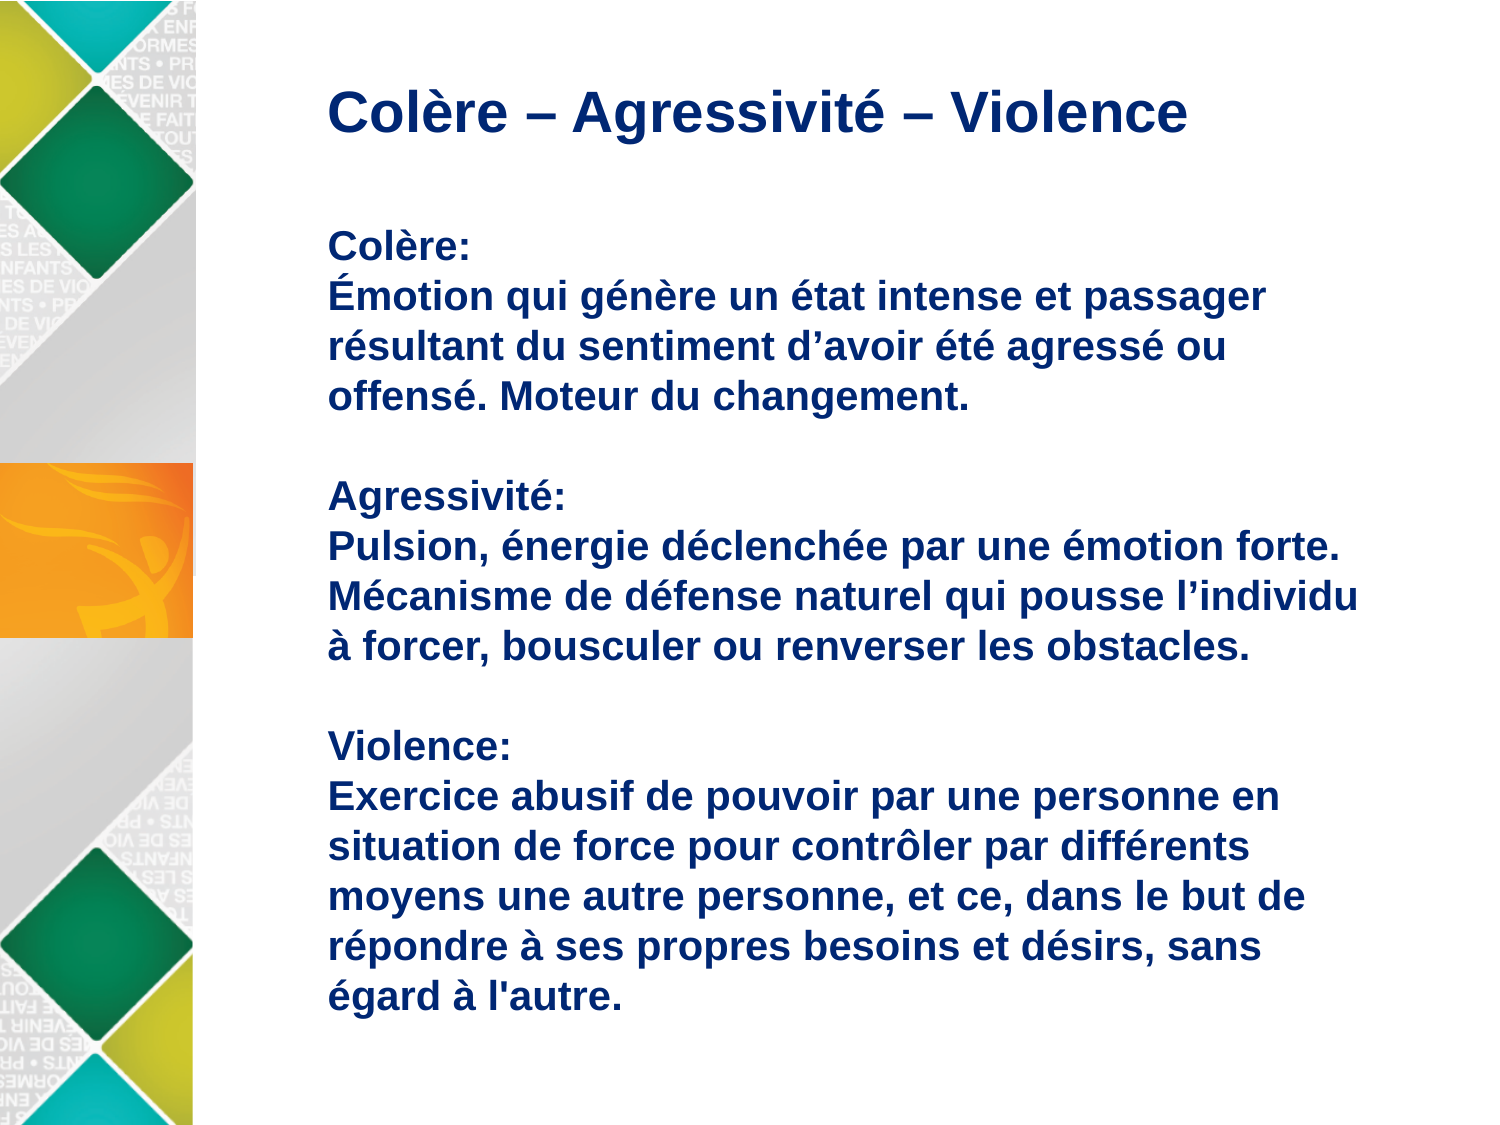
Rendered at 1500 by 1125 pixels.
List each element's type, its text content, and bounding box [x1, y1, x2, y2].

picture [0, 0, 196, 1125]
text_box Colère – Agressivité – Violence Colère: Émotion qui génère un état intense et passager résultant du sentiment d’avoir été agressé ou offensé. Moteur du changement. Agressivité: Pulsion, énergie déclenchée par une émotion forte. Mécanisme de défense naturel qui pousse l’individu à forcer, bousculer ou renverser les obstacles. Violence: Exercice abusif de pouvoir par une personne en situation de force pour contrôler par différents moyens une autre personne, et ce, dans le but de répondre à ses propres besoins et désirs, sans égard à l'autre. [312, 66, 1388, 1097]
